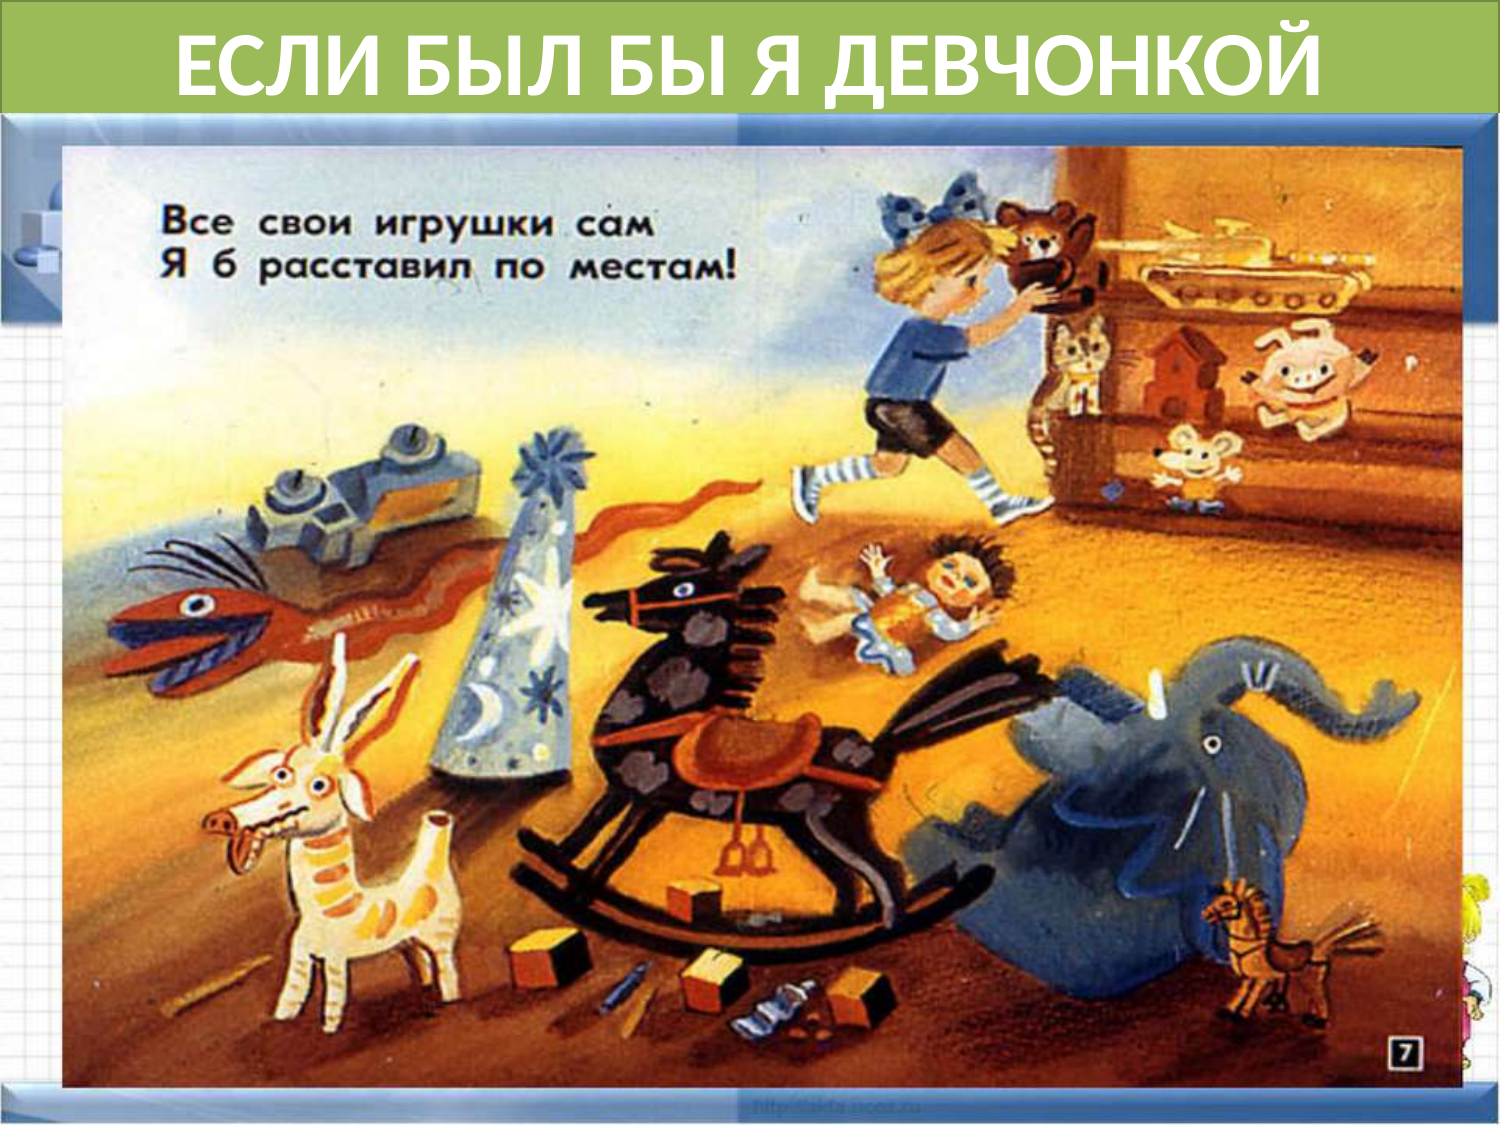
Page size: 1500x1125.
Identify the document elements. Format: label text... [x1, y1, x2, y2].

picture [0, 113, 1500, 1125]
title ЕСЛИ БЫЛ БЫ Я ДЕВЧОНКОЙ [0, 0, 1500, 113]
